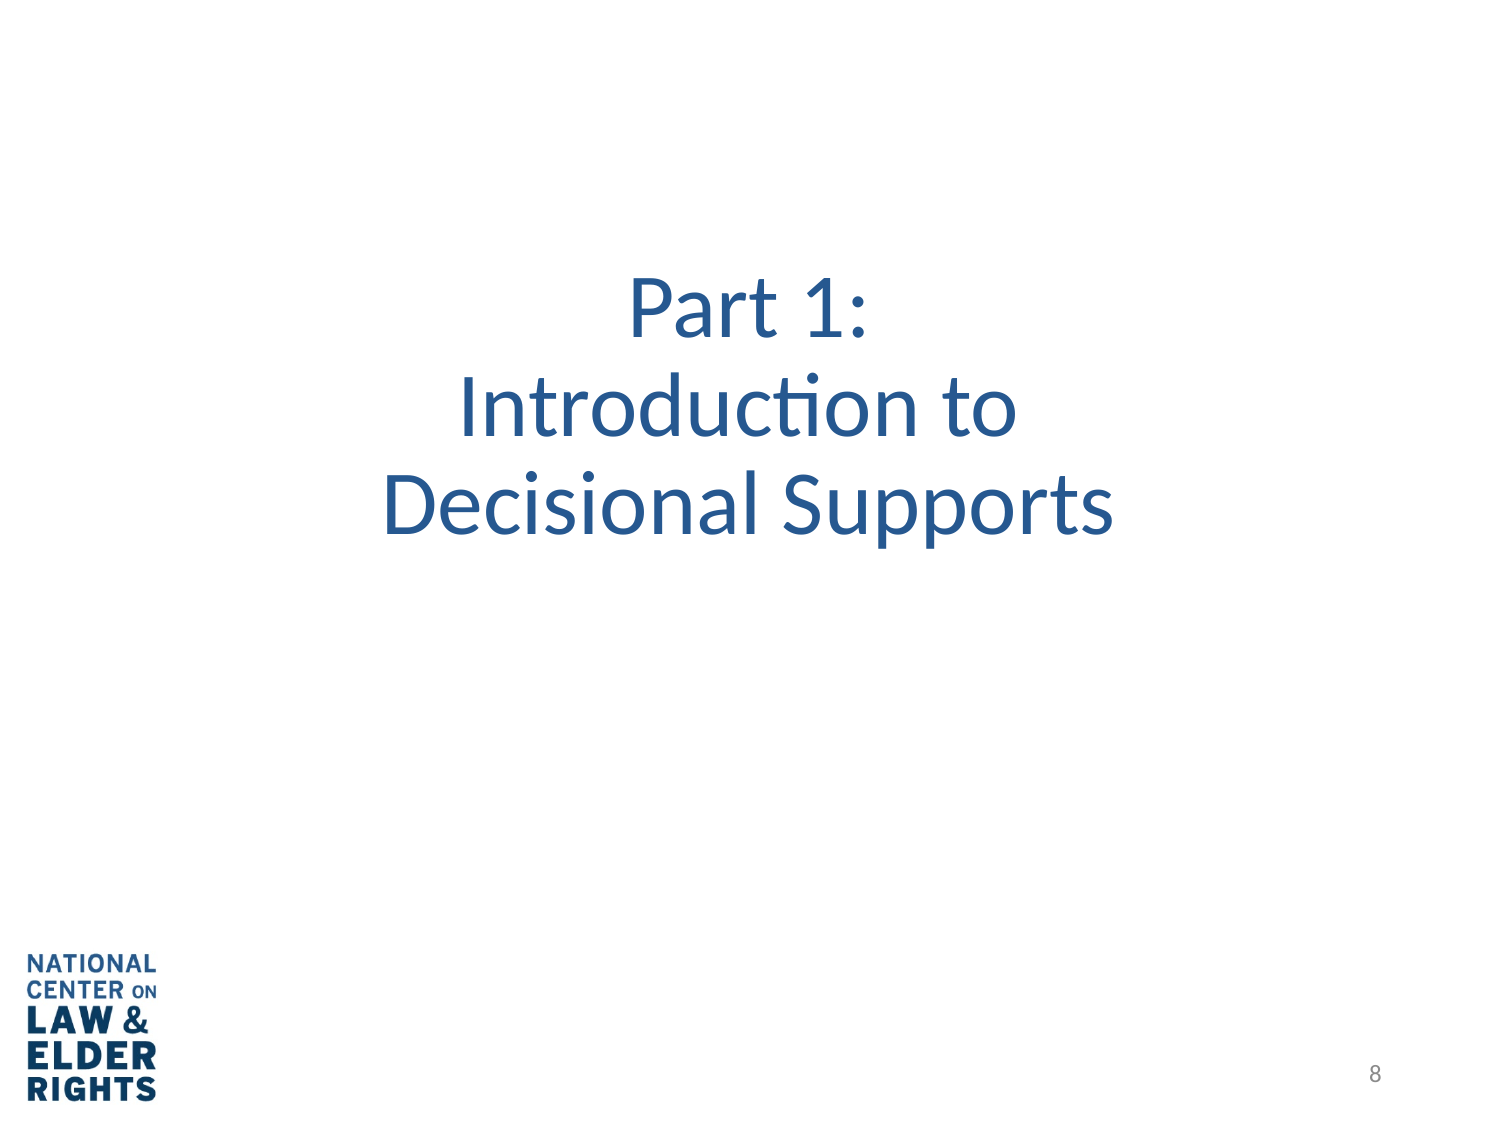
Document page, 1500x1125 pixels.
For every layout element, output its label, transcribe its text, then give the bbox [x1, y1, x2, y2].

slide_number 8 [1059, 1042, 1397, 1103]
picture [5, 929, 177, 1124]
title Part 1: Introduction to Decisional Supports [102, 72, 1397, 563]
